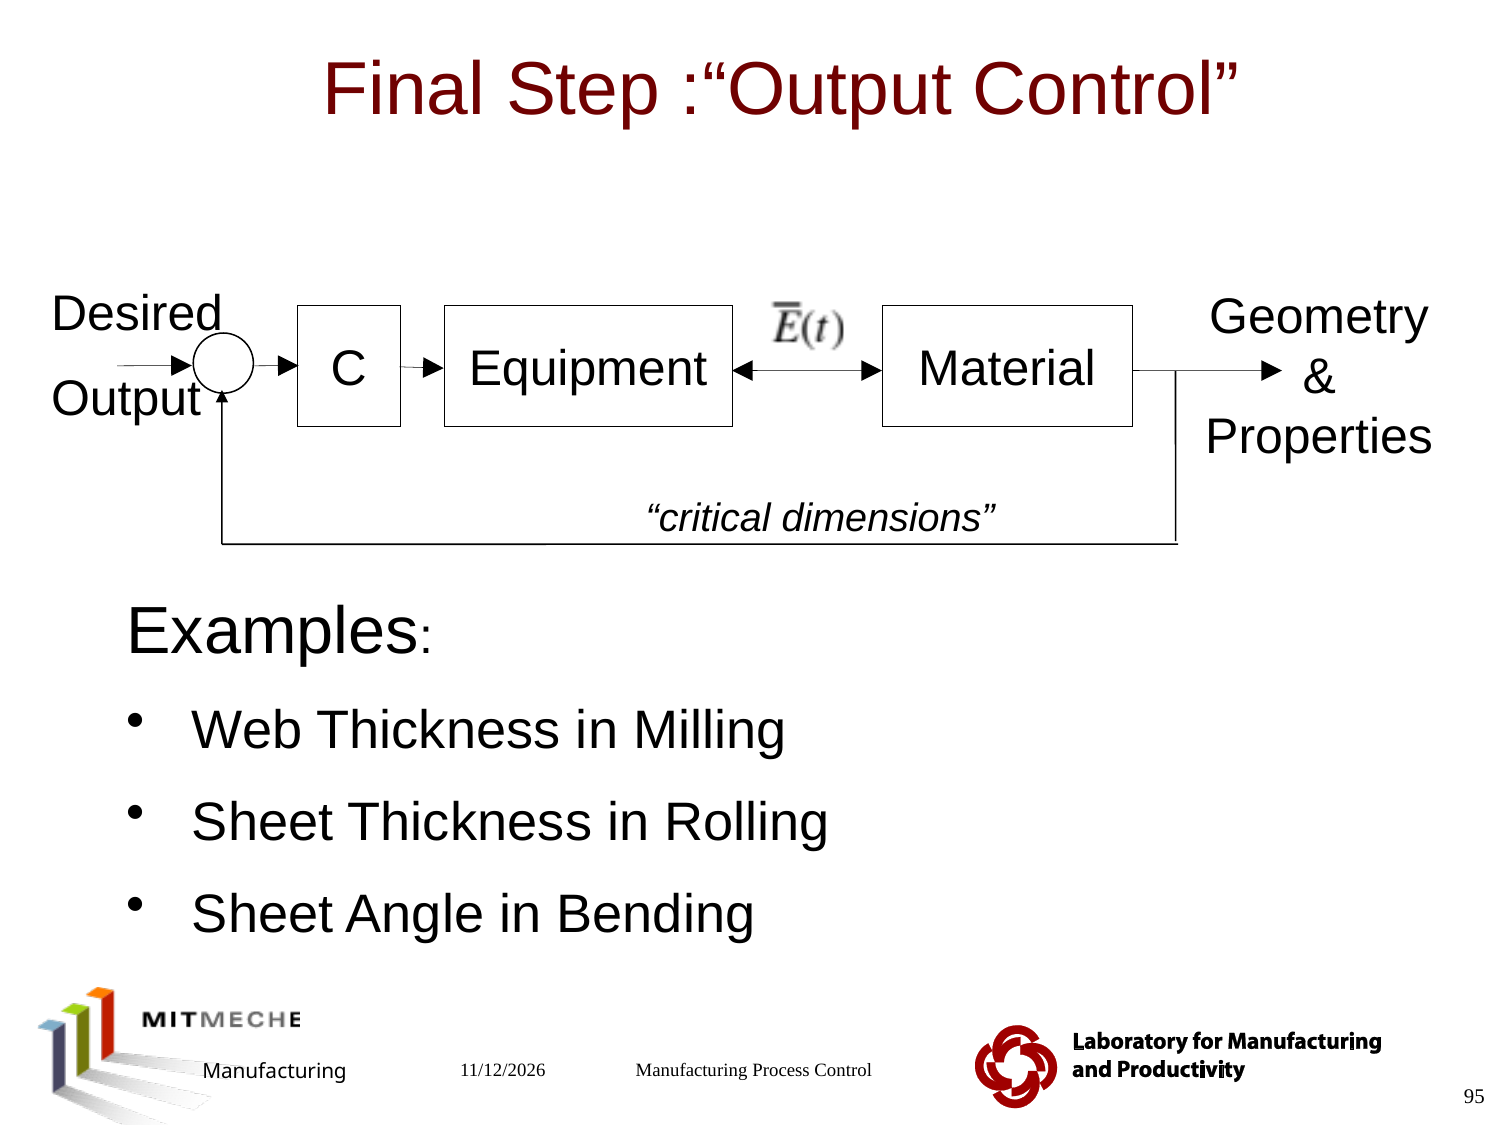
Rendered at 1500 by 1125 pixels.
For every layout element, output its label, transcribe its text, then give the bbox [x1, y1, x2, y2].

text_box Material [882, 305, 1132, 426]
text_box [254, 355, 299, 377]
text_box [767, 300, 844, 352]
text_box “critical dimensions” [630, 484, 1074, 544]
text_box Equipment [444, 305, 732, 426]
slide_number 95 [1374, 1074, 1500, 1125]
text_box Examples: Web Thickness in Milling Sheet Thickness in Rolling Sheet Angle in Bending [111, 579, 1293, 951]
text_box [401, 357, 444, 378]
text_box Geometry & Properties [1173, 276, 1465, 471]
text_box Desired Output [36, 273, 243, 433]
footer Manufacturing Process Control [300, 1050, 1213, 1100]
title Final Step :“Output Control” [112, 35, 1450, 133]
text_box [243, 340, 254, 386]
text_box C [296, 305, 401, 426]
text_box [731, 360, 882, 381]
